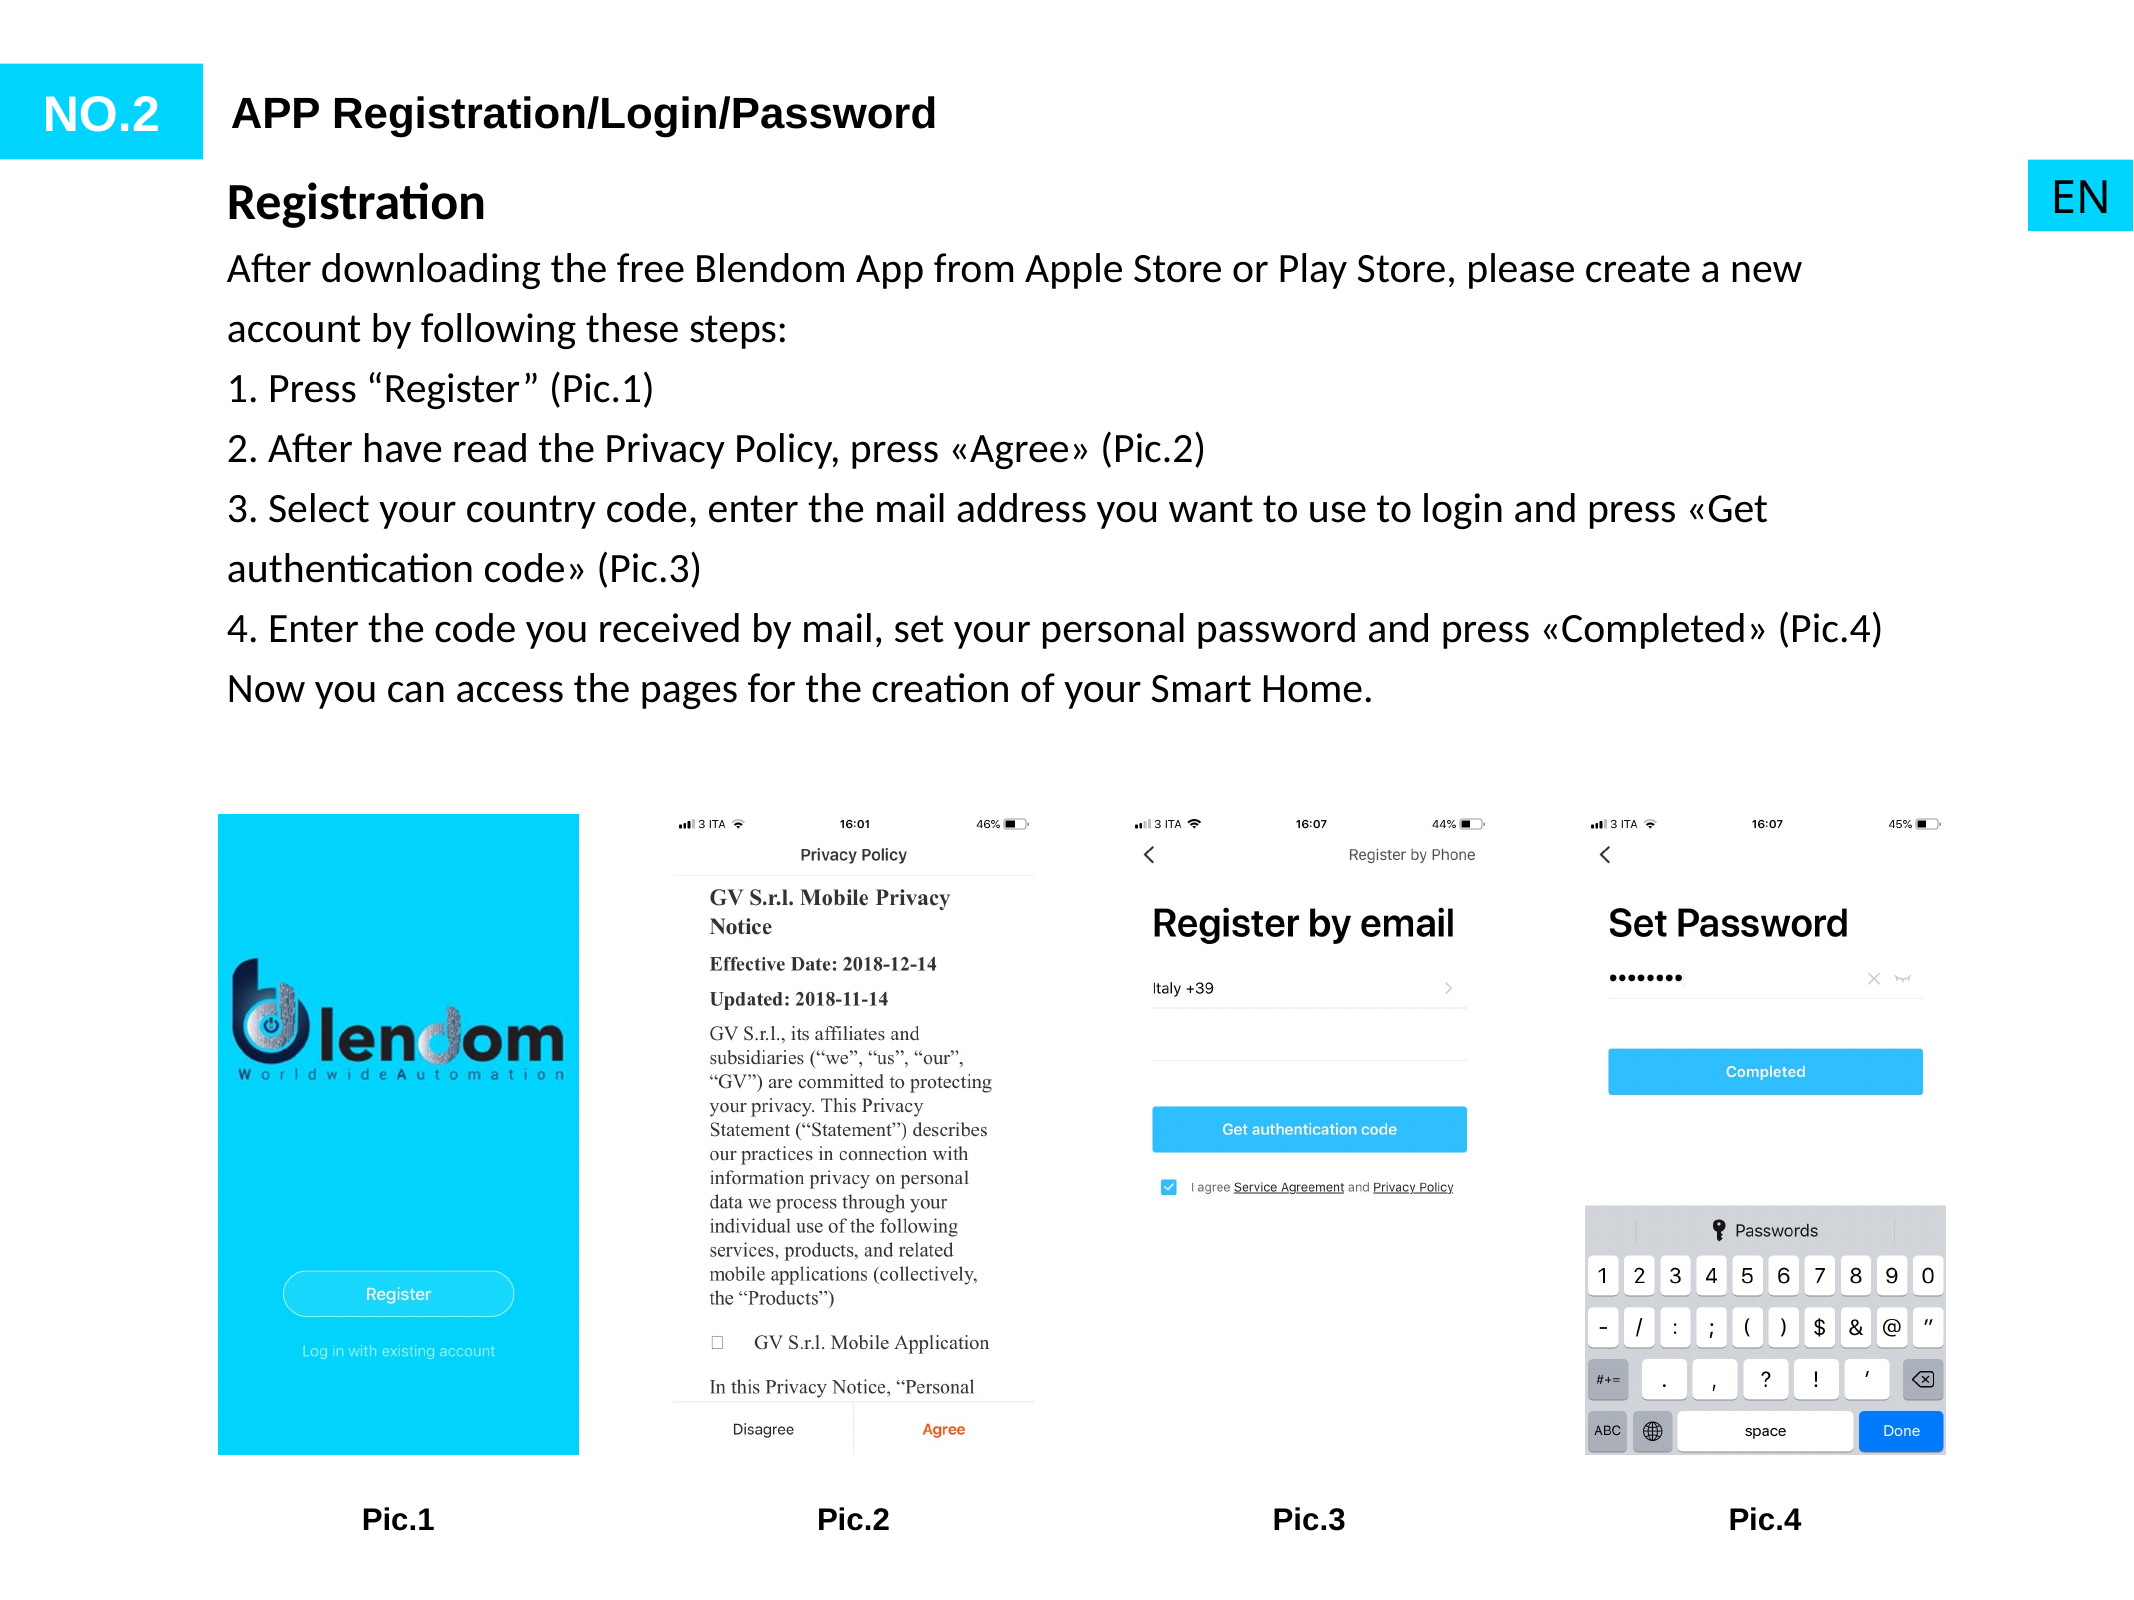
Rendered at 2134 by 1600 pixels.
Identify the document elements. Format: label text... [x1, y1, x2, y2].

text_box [1129, 813, 1490, 1455]
text_box Pic.4 [1720, 1490, 1811, 1545]
text_box NO.2 [0, 63, 203, 160]
text_box APP Registration/Login/Password [222, 76, 947, 146]
picture [673, 813, 1034, 1455]
text_box Pic.3 [1264, 1490, 1355, 1545]
text_box Pic.1 [353, 1490, 444, 1545]
picture [1585, 813, 1946, 1455]
picture [218, 813, 579, 1455]
text_box Pic.2 [808, 1490, 899, 1545]
text_box Registration After downloading the free Blendom App from Apple Store or Play Store, please create a new account by following these steps: 1. Press “Register” (Pic.1) 2. After have read the Privacy Policy, press «Agree» (Pic.2) 3. Select your country code, enter the mail address you want to use to login and press «Get authentication code» (Pic.3) 4. Enter the code you received by mail, set your personal password and press «Completed» (Pic.4) Now you can access the pages for the creation of your Smart Home. [218, 147, 1946, 779]
text_box EN [2028, 159, 2134, 232]
